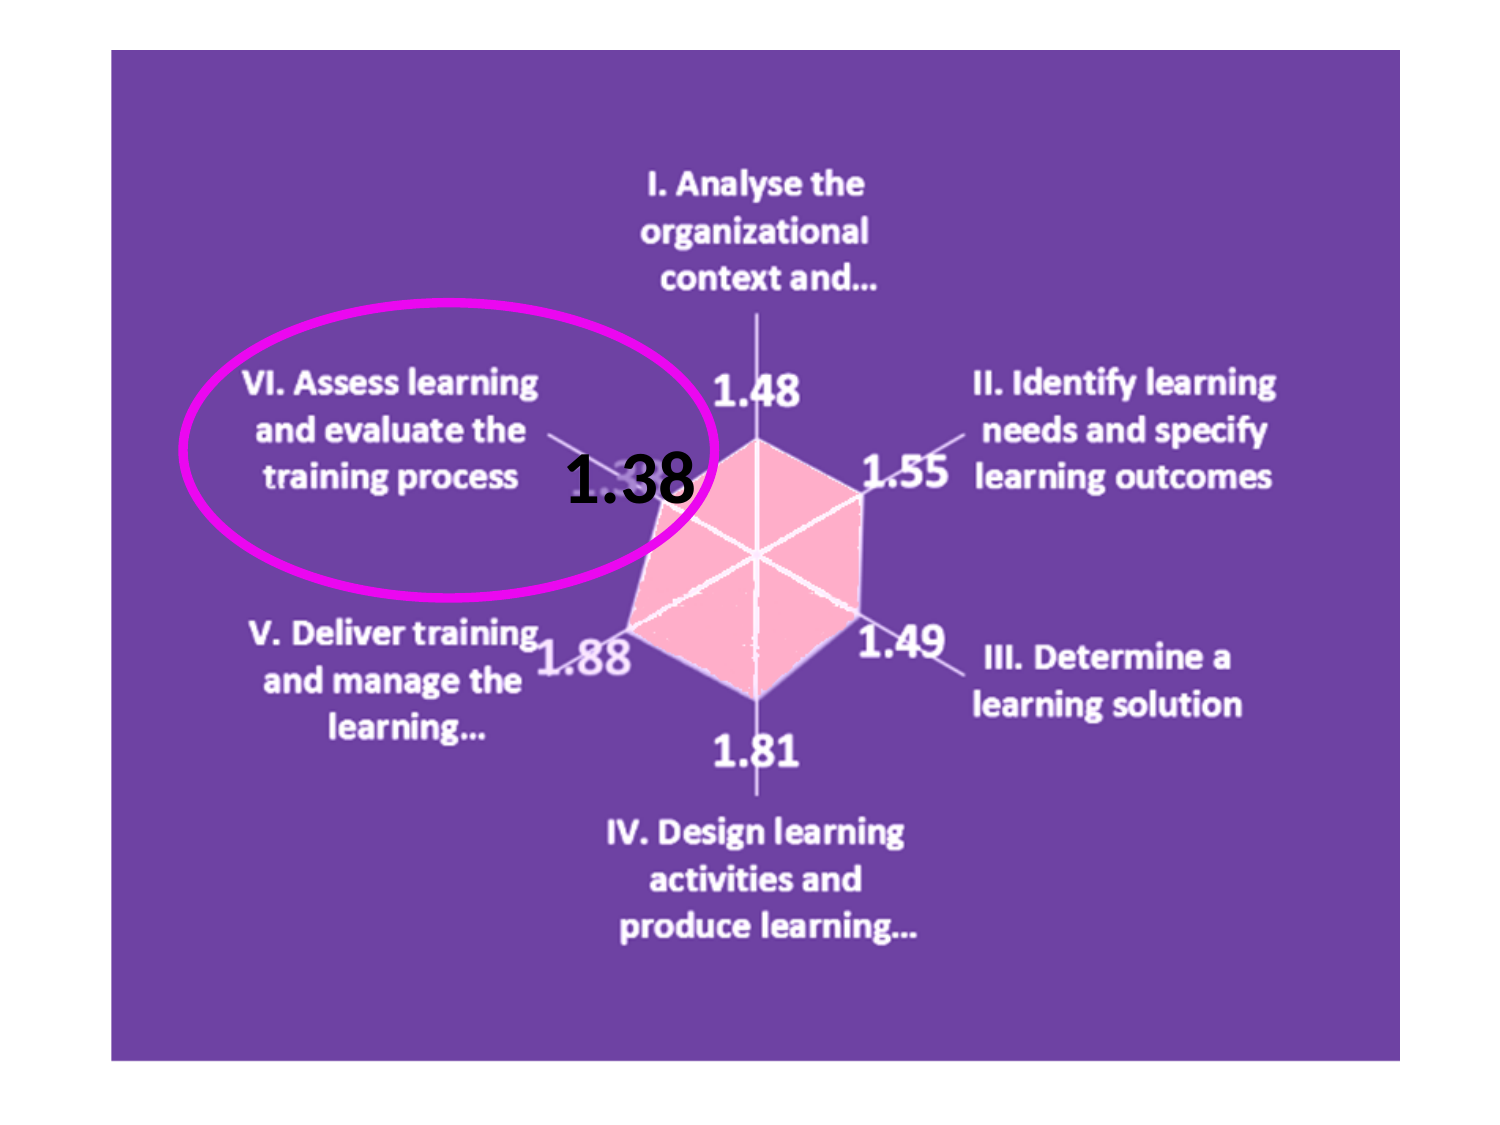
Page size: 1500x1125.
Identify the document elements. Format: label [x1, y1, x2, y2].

picture [110, 50, 1400, 1066]
